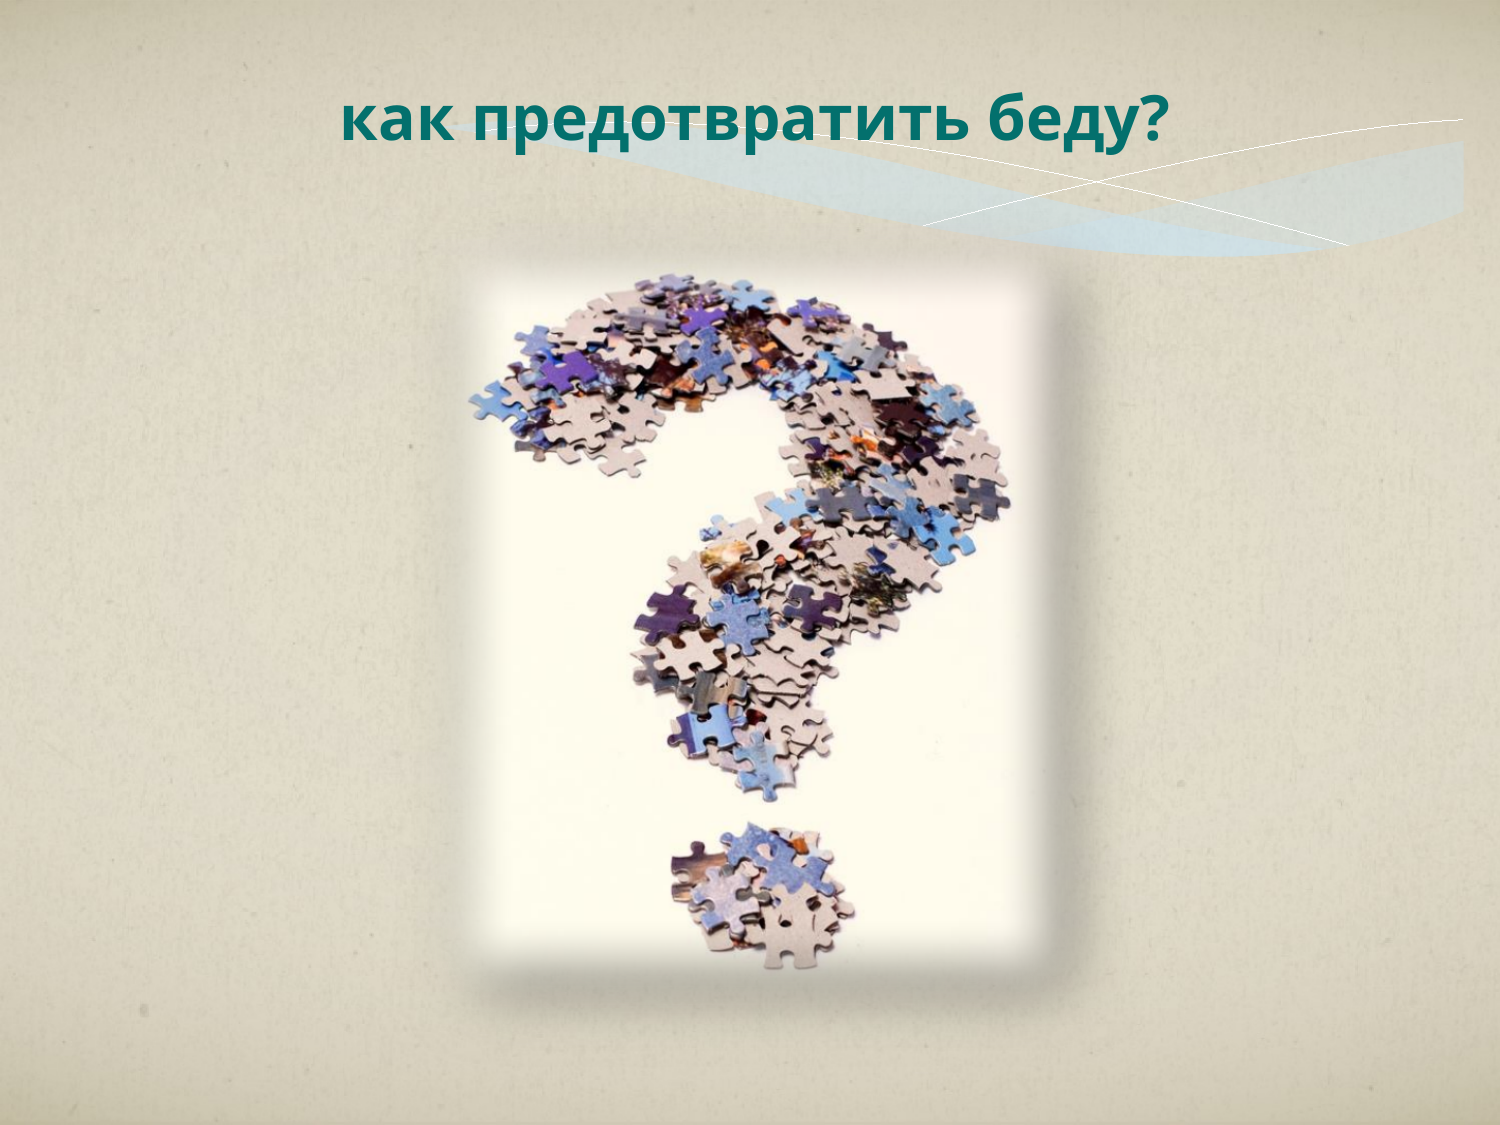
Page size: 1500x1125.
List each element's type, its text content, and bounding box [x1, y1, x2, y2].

picture [0, 0, 1500, 1125]
text_box как предотвратить беду? [82, 70, 1429, 160]
